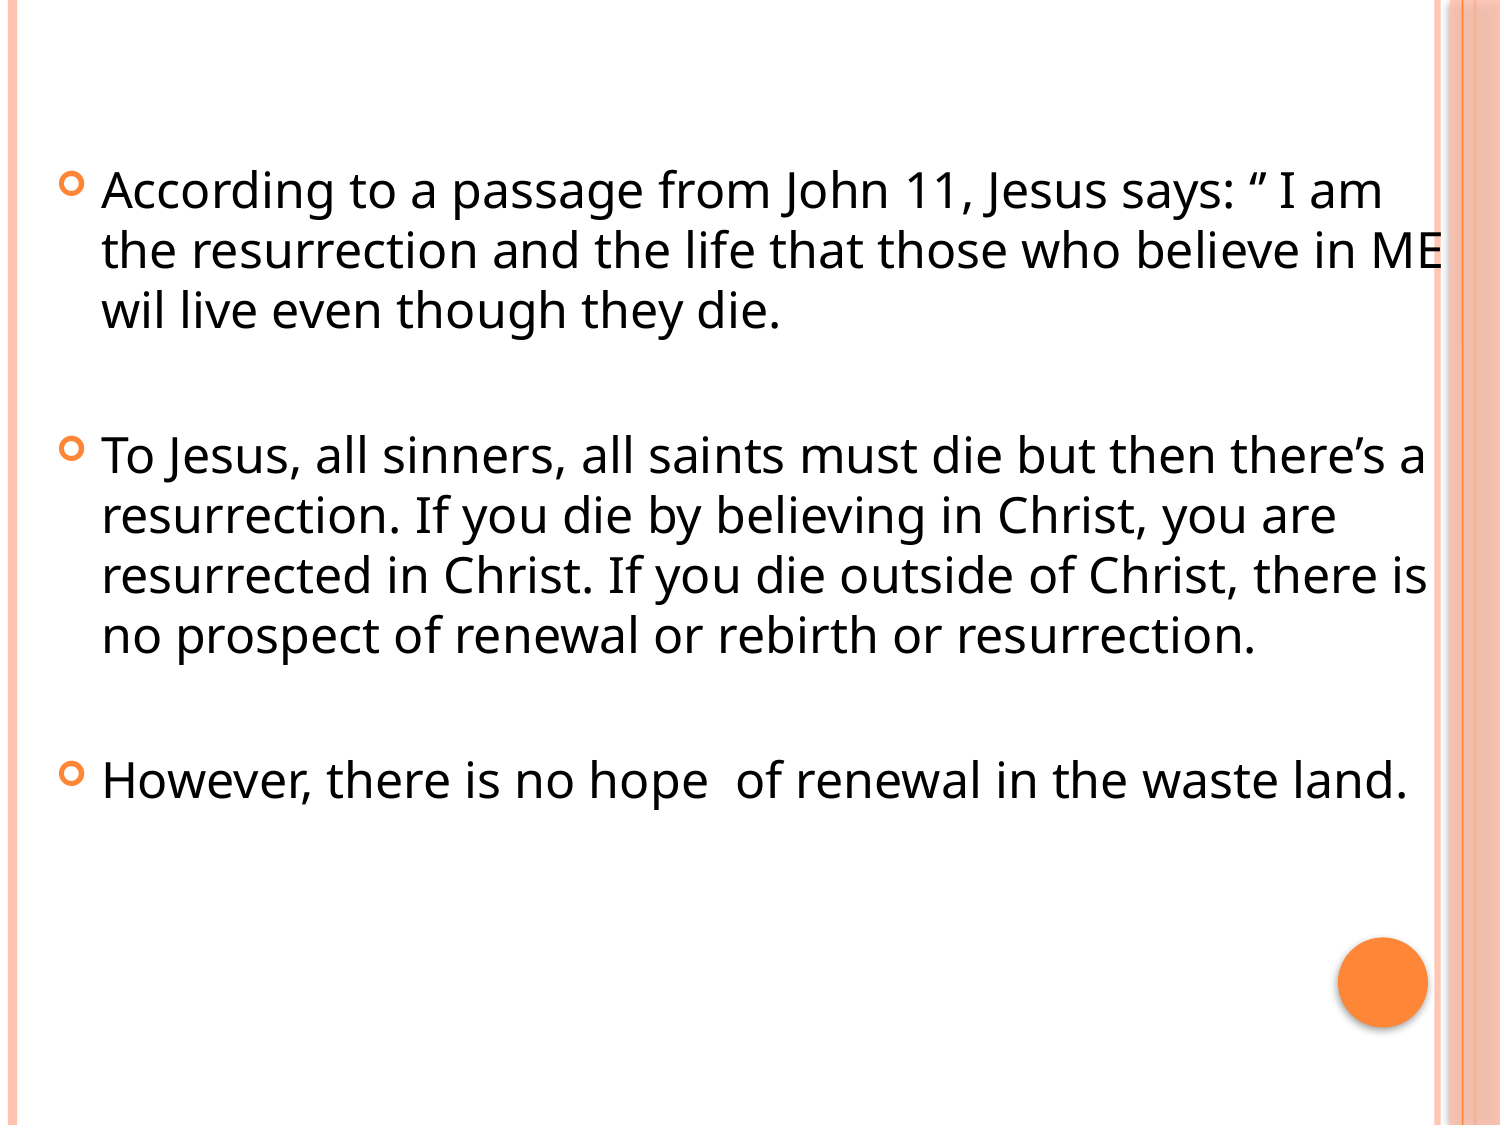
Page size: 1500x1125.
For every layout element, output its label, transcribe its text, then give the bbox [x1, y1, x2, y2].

list According to a passage from John 11, Jesus says: ‘’ I am the resurrection and the life that those who believe in ME wil live even though they die. To Jesus, all sinners, all saints must die but then there’s a resurrection. If you die by believing in Christ, you are resurrected in Christ. If you die outside of Christ, there is no prospect of renewal or rebirth or resurrection. However, there is no hope of renewal in the waste land. [41, 78, 1483, 1062]
